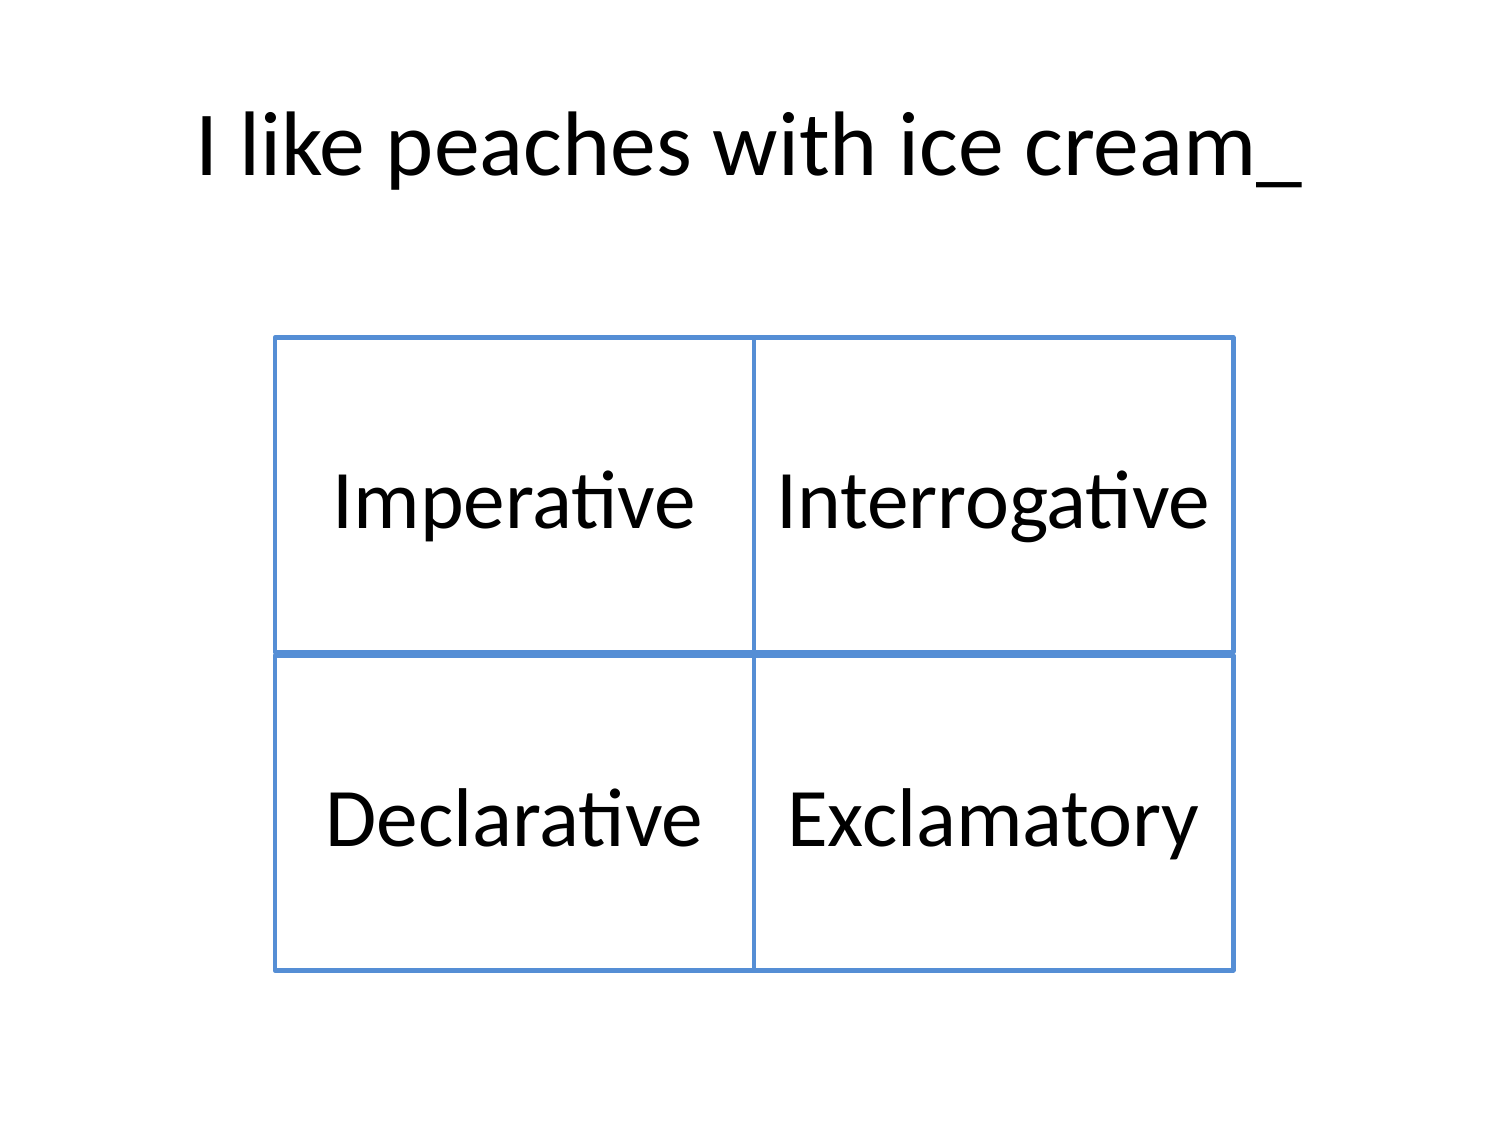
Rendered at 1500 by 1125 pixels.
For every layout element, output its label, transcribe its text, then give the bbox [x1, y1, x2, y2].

title I like peaches with ice cream_ [75, 45, 1425, 233]
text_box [274, 337, 1234, 974]
